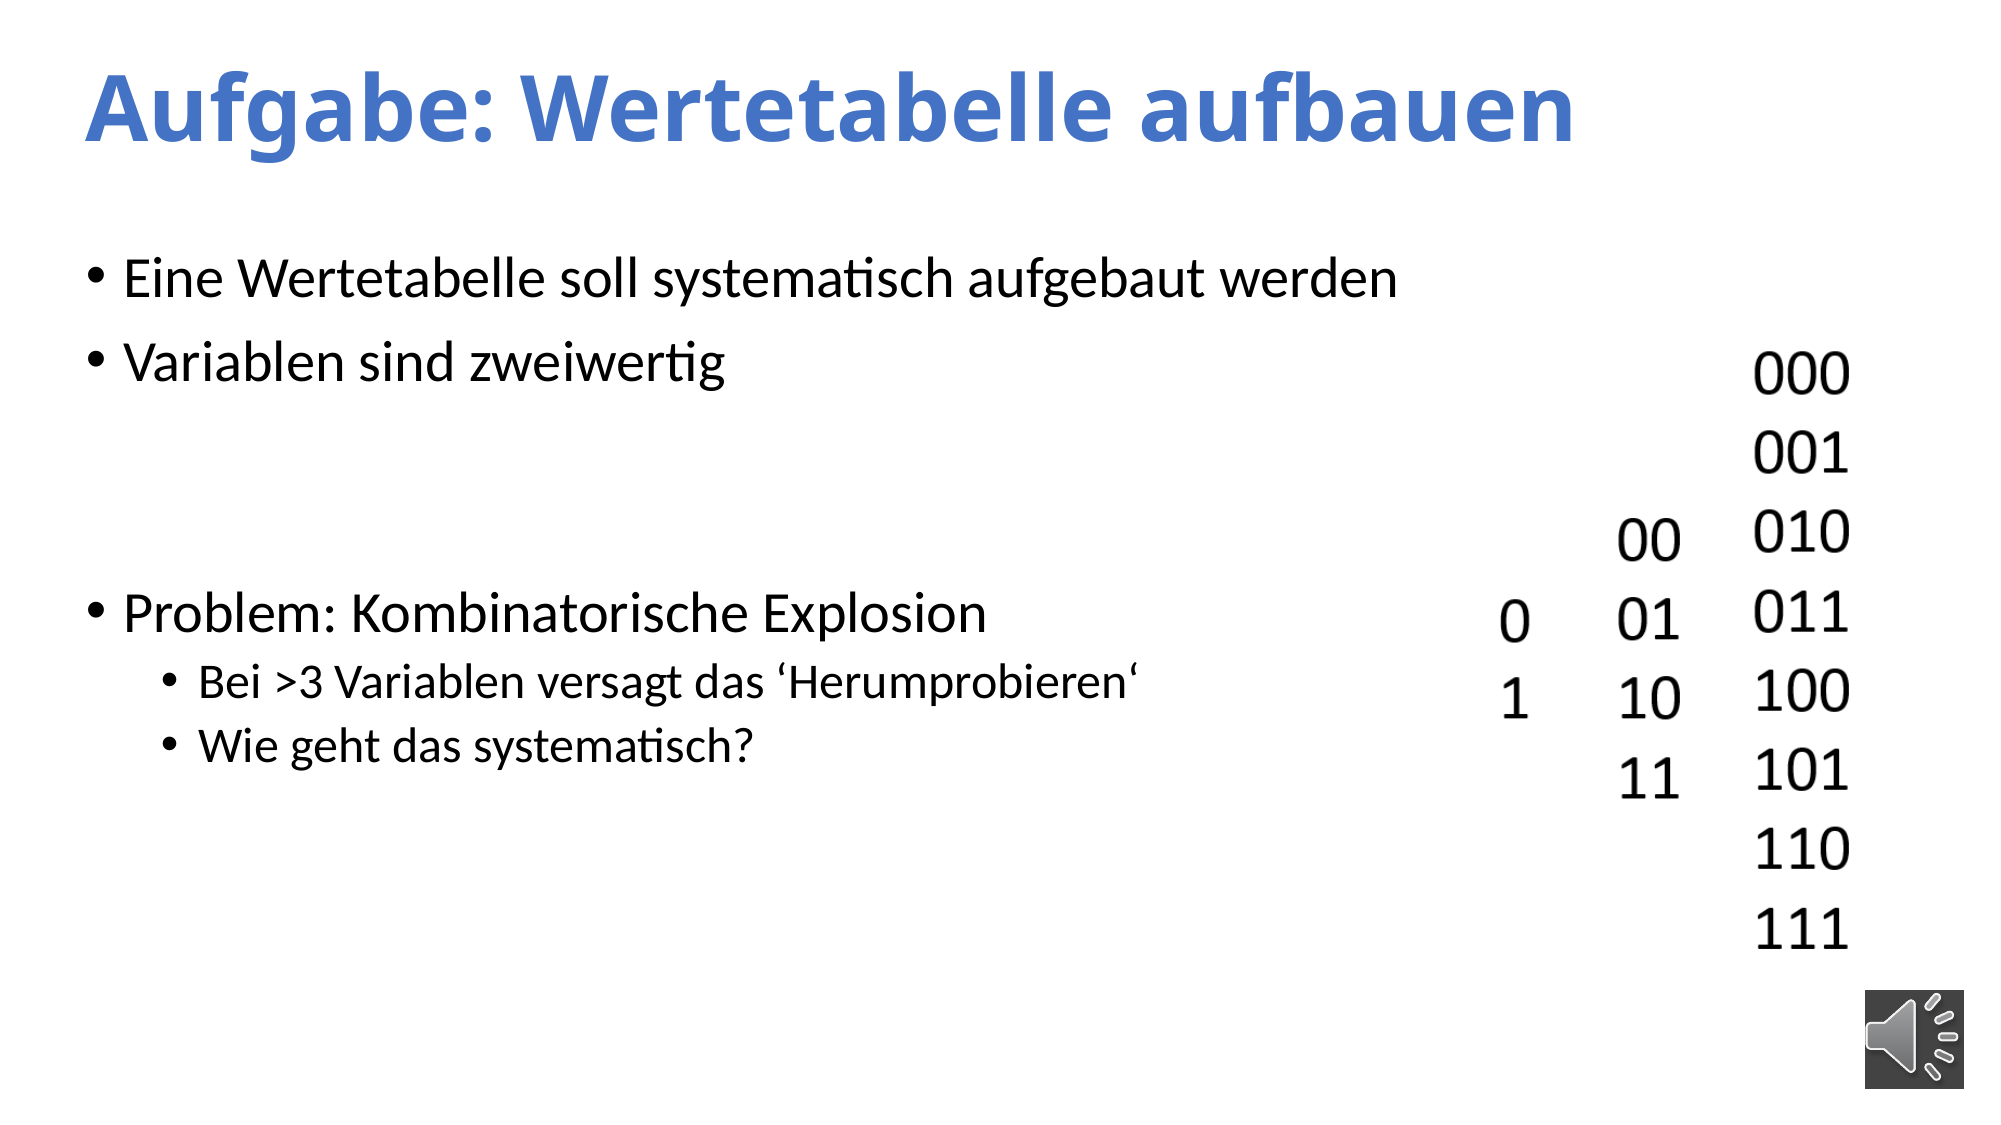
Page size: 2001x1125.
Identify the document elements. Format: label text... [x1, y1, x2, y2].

title Aufgabe: Wertetabelle aufbauen [70, 0, 1985, 225]
list Eine Wertetabelle soll systematisch aufgebaut werden Variablen sind zweiwertig Problem: Kombinatorische Explosion Bei >3 Variablen versagt das ‘Herumprobieren‘ Wie geht das systematisch? [70, 239, 1985, 997]
picture [1486, 334, 1863, 962]
picture [1864, 989, 1965, 1090]
